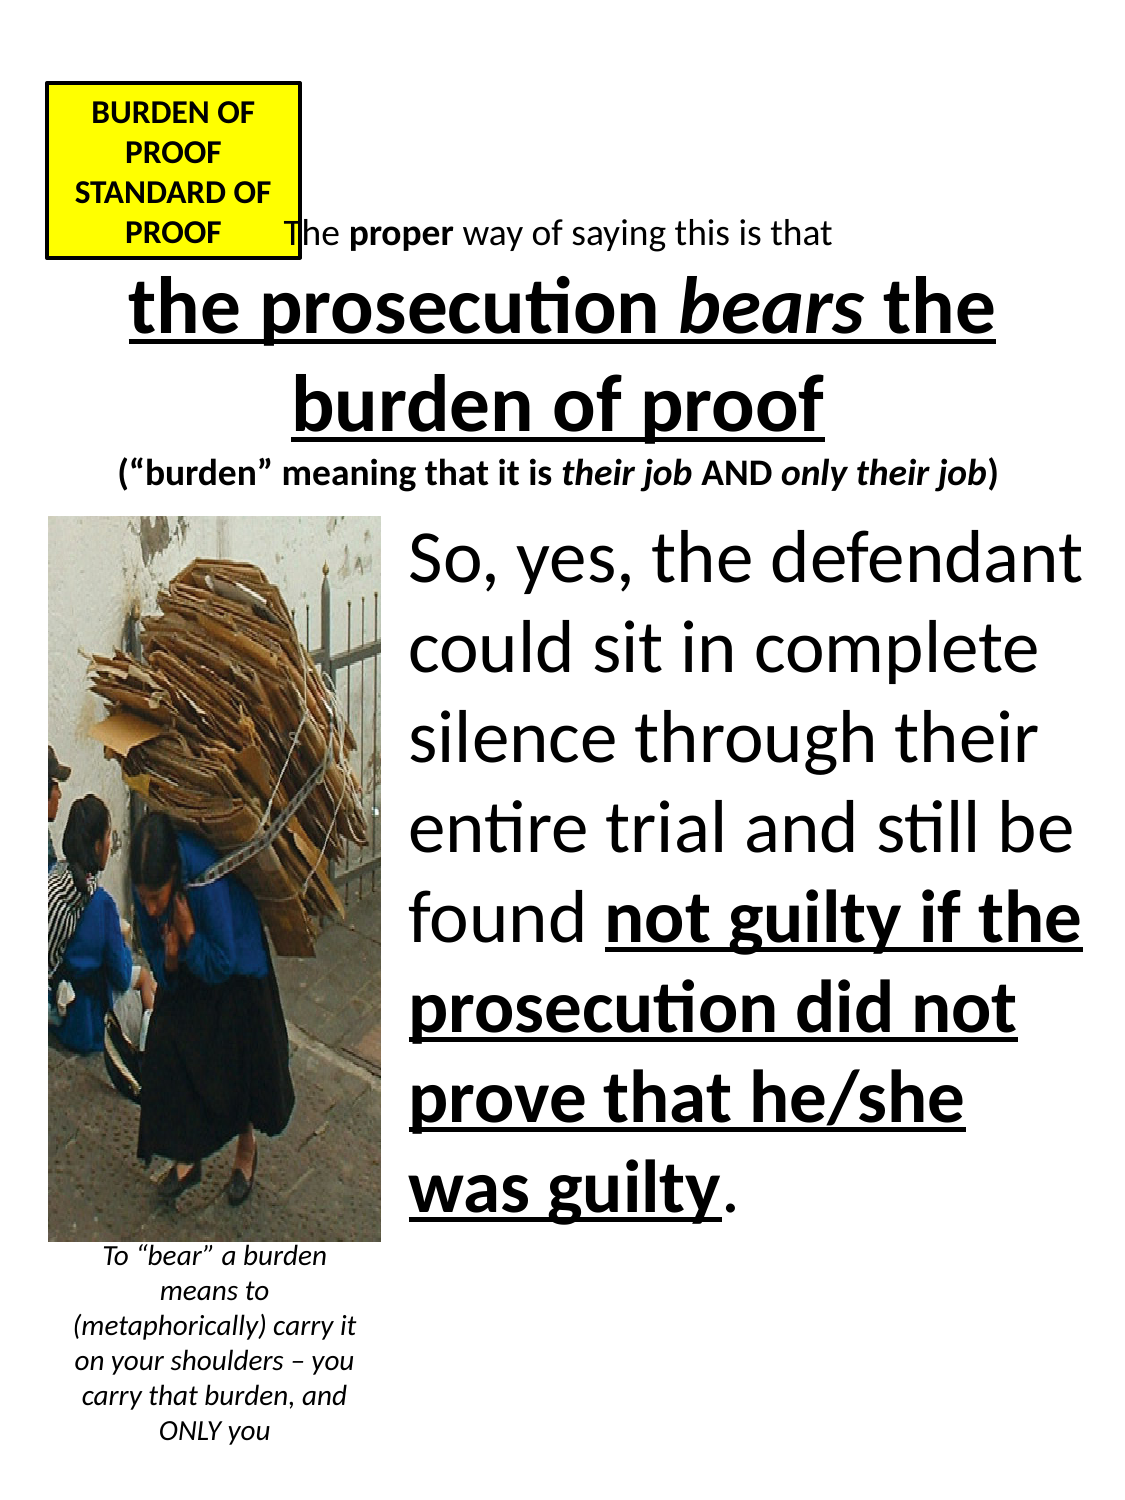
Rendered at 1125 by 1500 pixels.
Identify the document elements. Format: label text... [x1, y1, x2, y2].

picture [48, 516, 381, 1242]
text_box The proper way of saying this is that the prosecution bears the burden of proof (“burden” meaning that it is their job AND only their job) [0, 200, 1125, 493]
text_box BURDEN OF PROOF STANDARD OF PROOF [46, 83, 300, 200]
text_box To “bear” a burden means to (metaphorically) carry it on your shoulders – you carry that burden, and ONLY you [48, 1248, 381, 1447]
text_box So, yes, the defendant could sit in complete silence through their entire trial and still be found not guilty if the prosecution did not prove that he/she was guilty. [393, 499, 1116, 1235]
